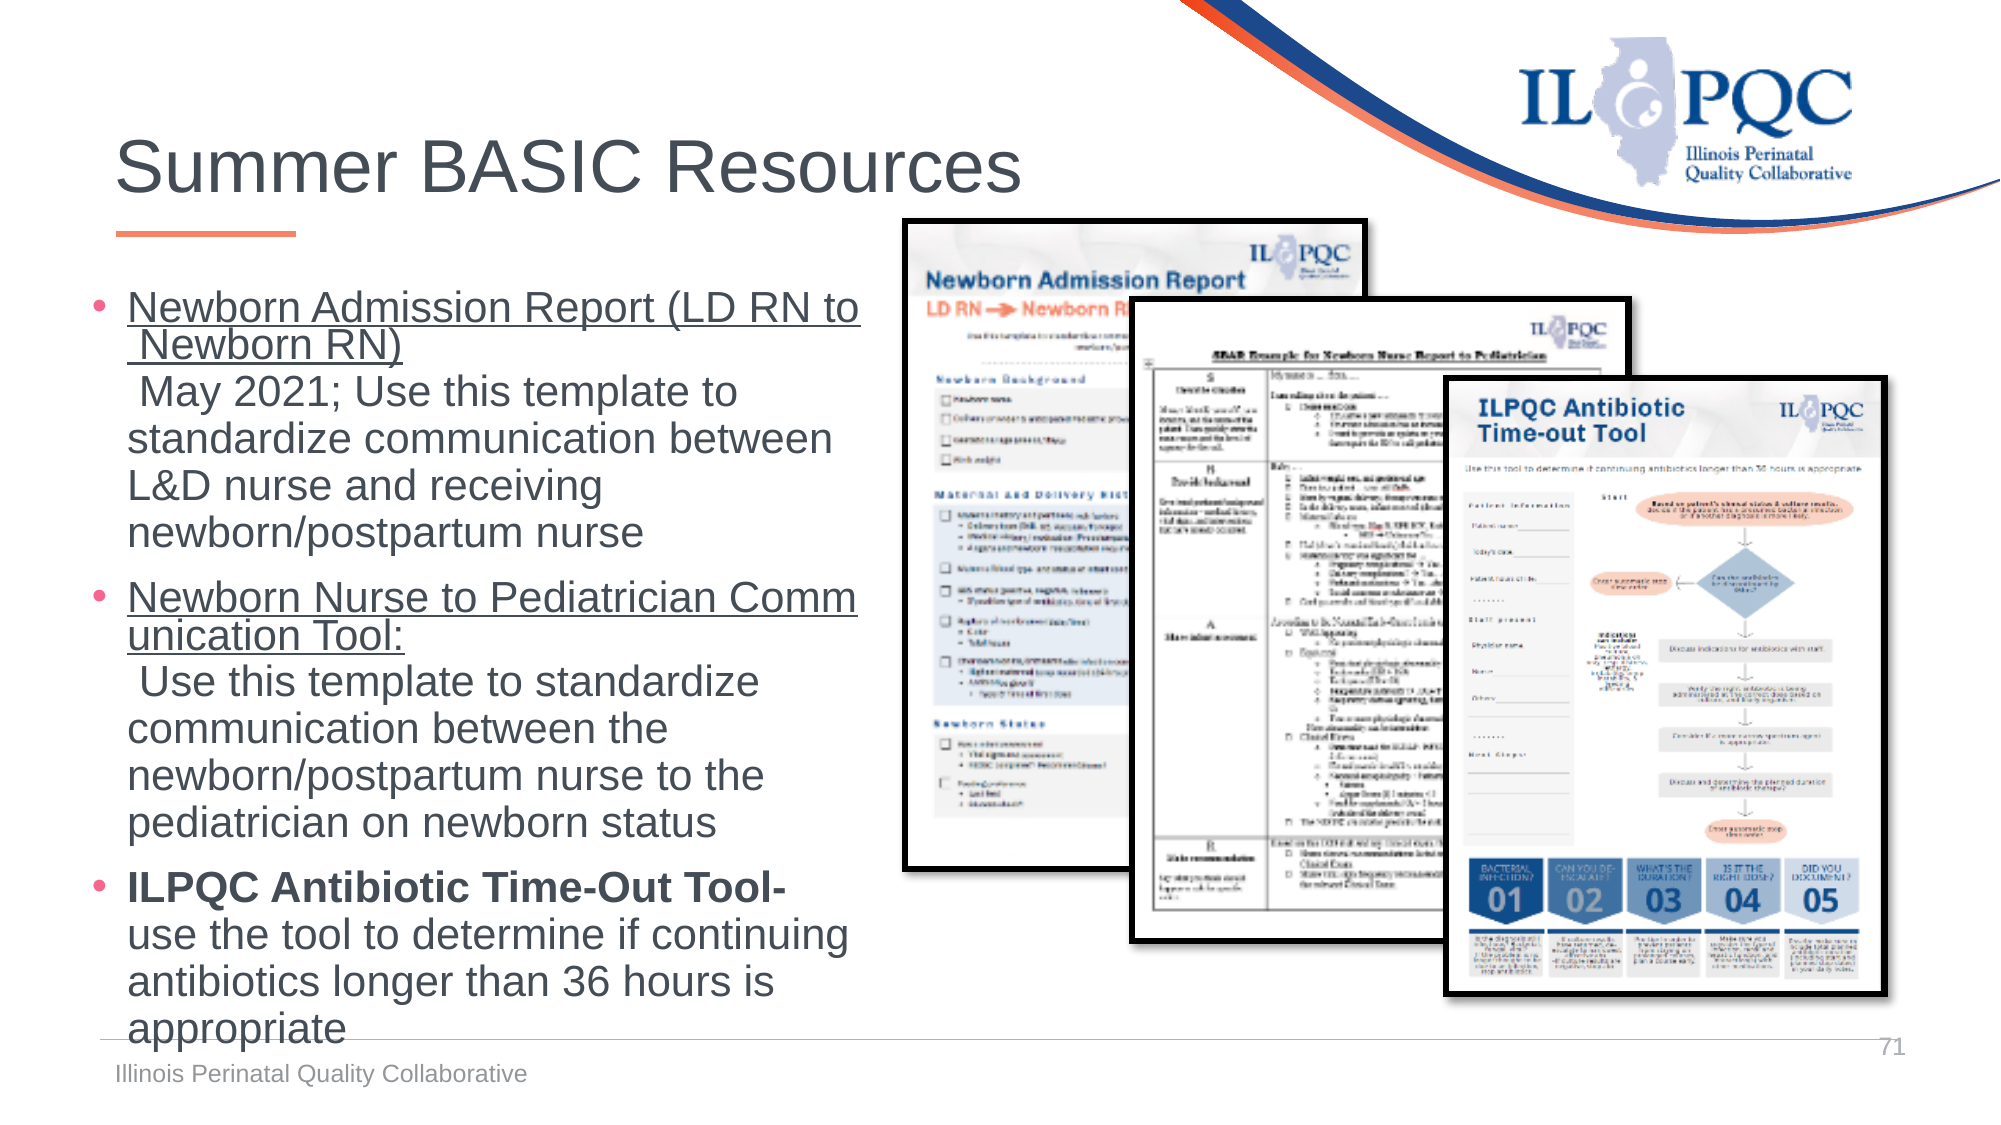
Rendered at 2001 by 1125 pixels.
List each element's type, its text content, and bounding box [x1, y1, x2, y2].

picture [907, 224, 1882, 992]
list Newborn Admission Report (LD RN to Newborn RN) May 2021; Use this template to standardize communication between L&D nurse and receiving newborn/postpartum nurse Newborn Nurse to Pediatrician Communication Tool: Use this template to standardize communication between the newborn/postpartum nurse to the pediatrician on newborn status ILPQC Antibiotic Time-Out Tool- use the tool to determine if continuing antibiotics longer than 36 hours is appropriate [76, 277, 882, 992]
title Summer BASIC Resources [99, 59, 1900, 278]
footer Illinois Perinatal Quality Collaborative [99, 1042, 775, 1103]
text_box 71 [1471, 1015, 1922, 1076]
picture [1519, 37, 1852, 59]
